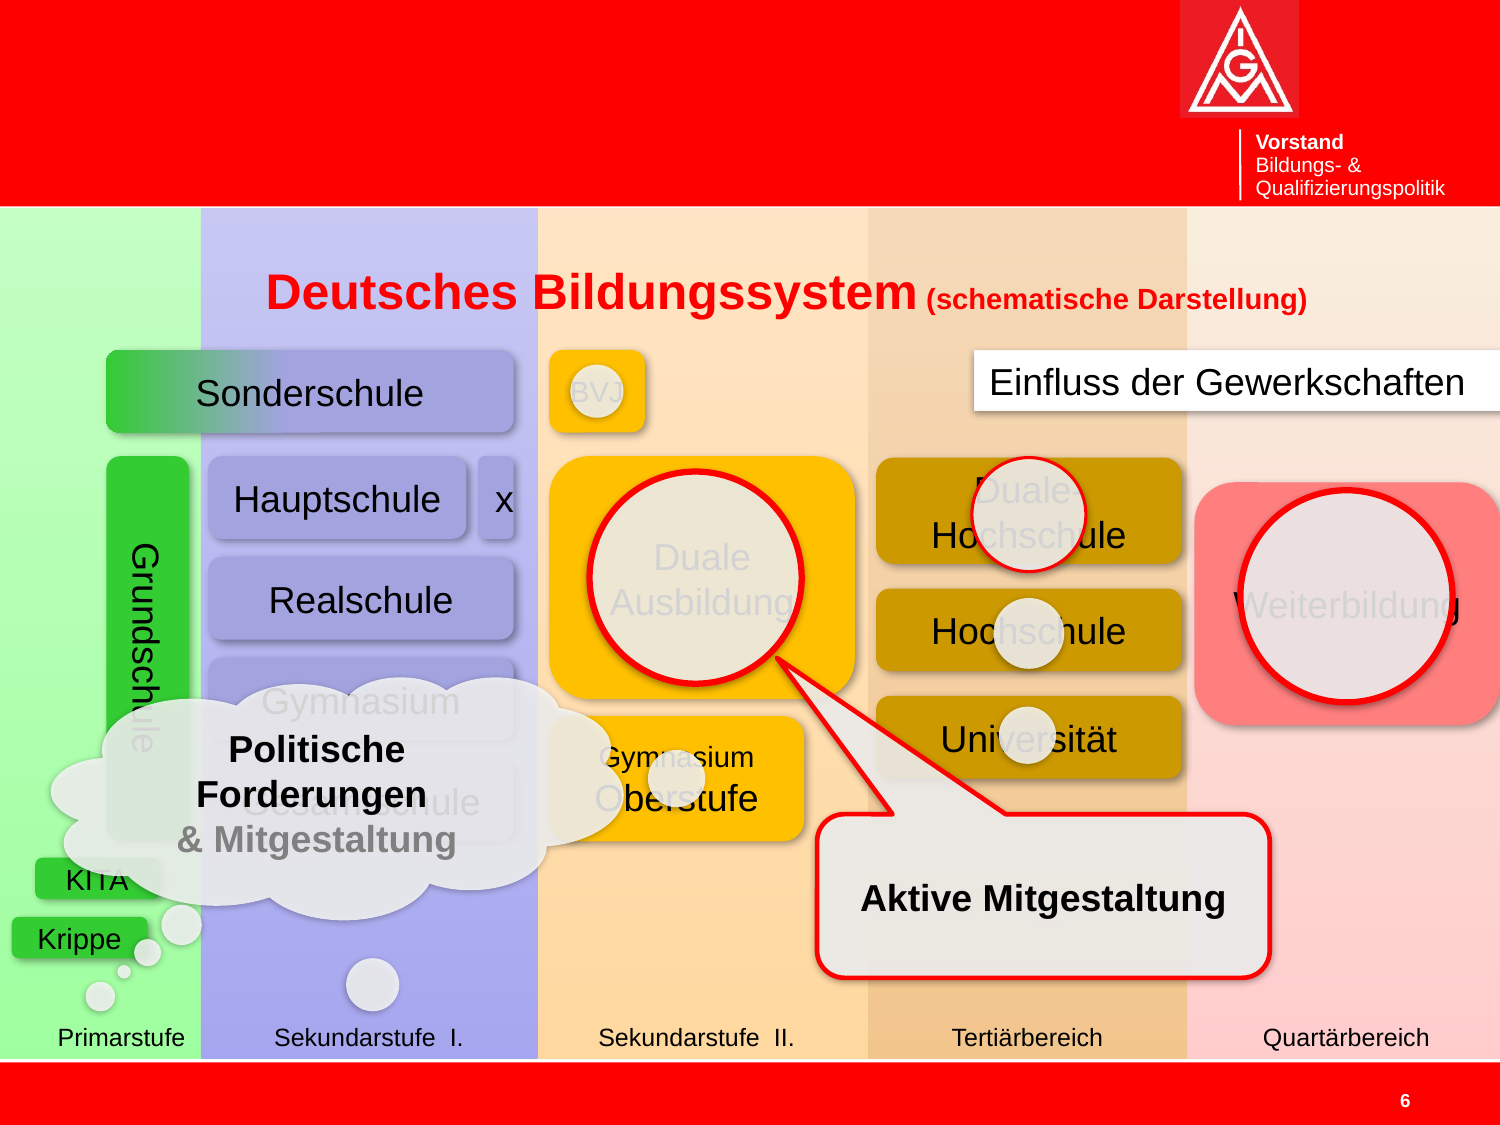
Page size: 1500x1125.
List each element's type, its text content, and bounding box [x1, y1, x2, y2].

slide_number 6 [1391, 1081, 1416, 1102]
picture [1180, 0, 1299, 118]
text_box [0, 207, 1500, 1059]
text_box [11, 349, 1500, 959]
